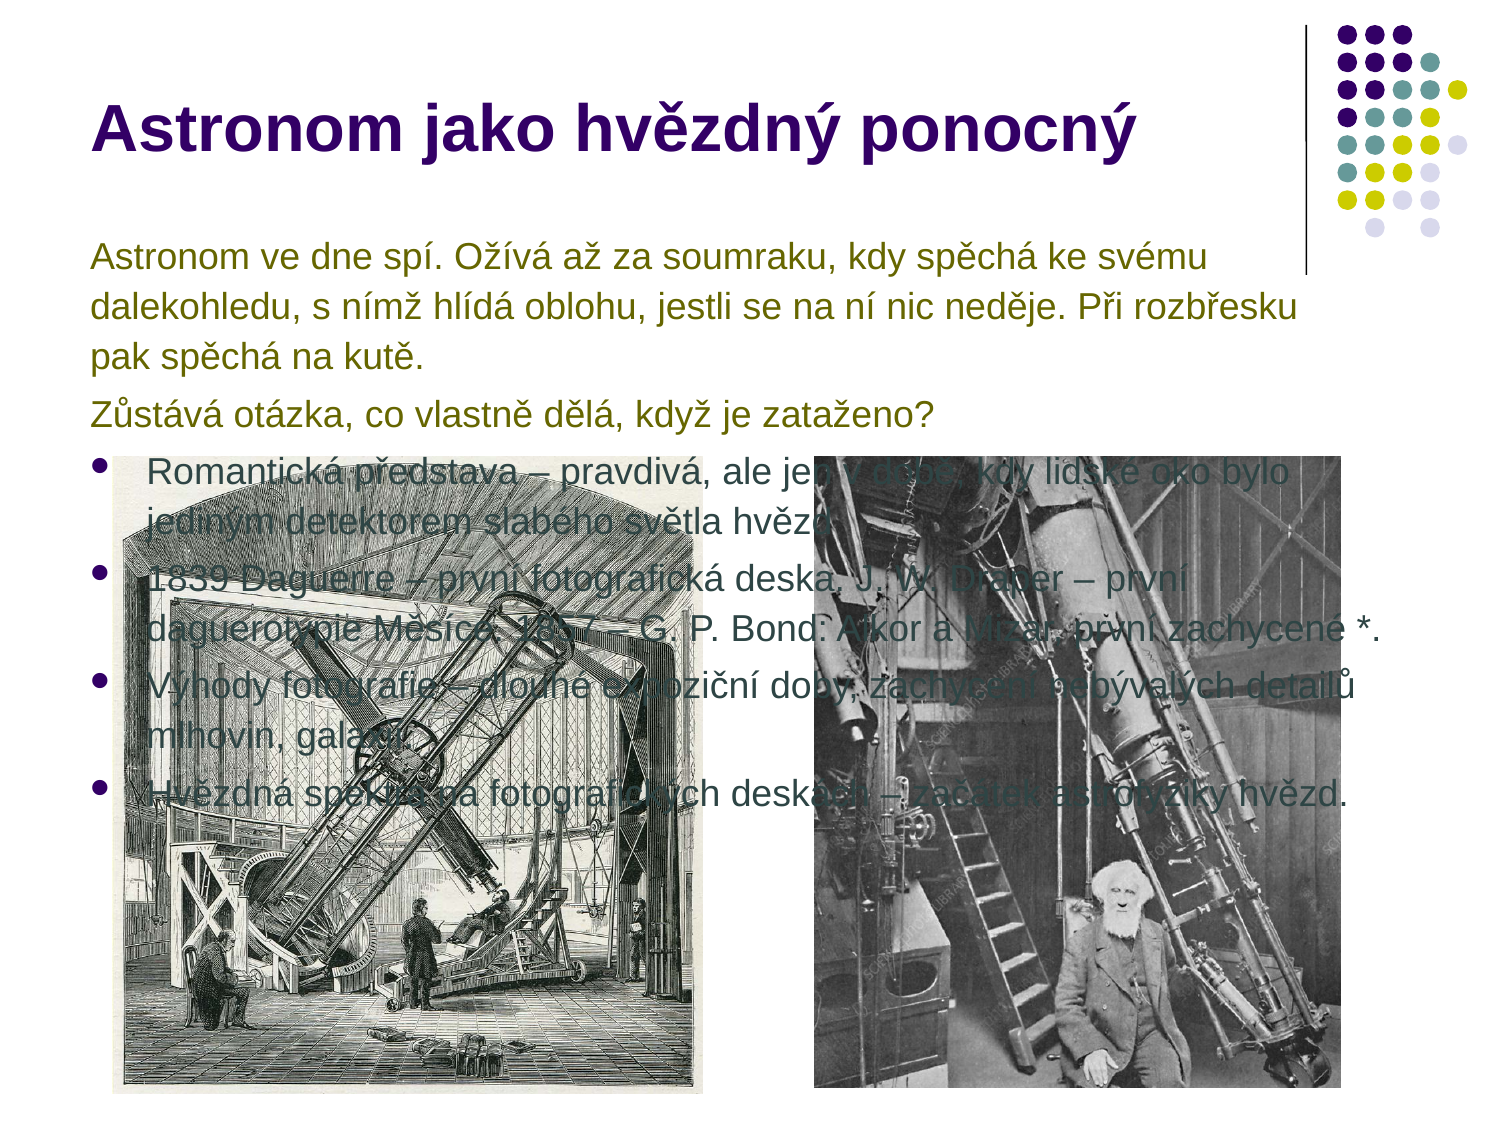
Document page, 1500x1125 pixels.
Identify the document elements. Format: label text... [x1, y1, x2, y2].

list Astronom ve dne spí. Ožívá až za soumraku, kdy spěchá ke svému dalekohledu, s nímž hlídá oblohu, jestli se na ní nic neděje. Při rozbřesku pak spěchá na kutě. Zůstává otázka, co vlastně dělá, když je zataženo? Romantická představa – pravdivá, ale jen v době, kdy lidské oko bylo jediným detektorem slabého světla hvězd 1839 Daguerre – první fotografická deska. J. W. Draper – první daguerotypie Měsíce. 1857 – G. P. Bond: Alkor a Mizar, první zachycené *. Výhody fotografie – dlouhé expoziční doby, zachycení nebývalých detailů mlhovin, galaxií. Hvězdná spektra na fotografických deskách – začátek astrofyziky hvězd. [75, 219, 1425, 1059]
title Astronom jako hvězdný ponocný [75, 20, 1313, 173]
picture [814, 455, 1341, 1088]
picture [112, 455, 703, 1095]
